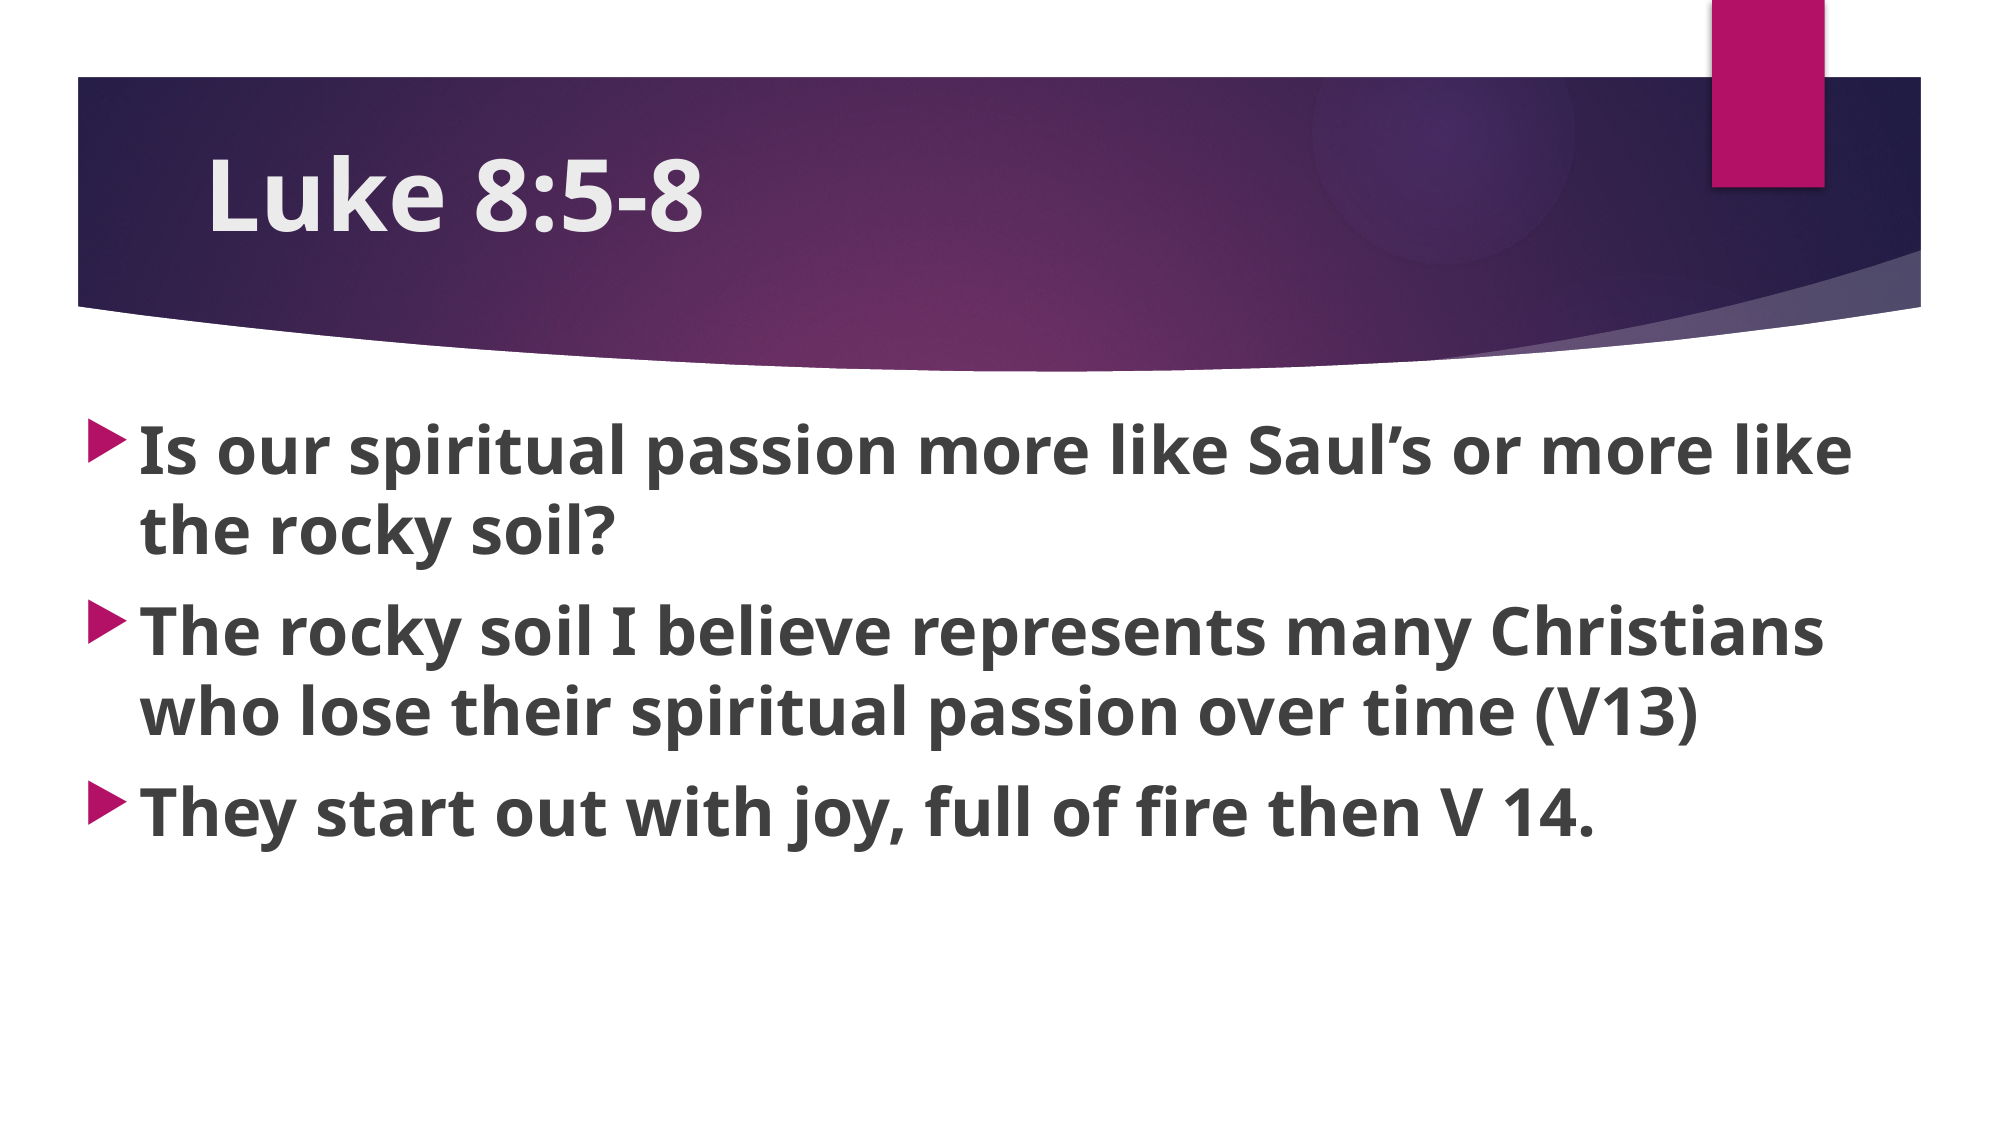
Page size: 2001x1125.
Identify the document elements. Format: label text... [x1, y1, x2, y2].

list Is our spiritual passion more like Saul’s or more like the rocky soil? The rocky soil I believe represents many Christians who lose their spiritual passion over time (V13) They start out with joy, full of fire then V 14. [68, 399, 1932, 1059]
title Luke 8:5-8 [189, 108, 1627, 276]
